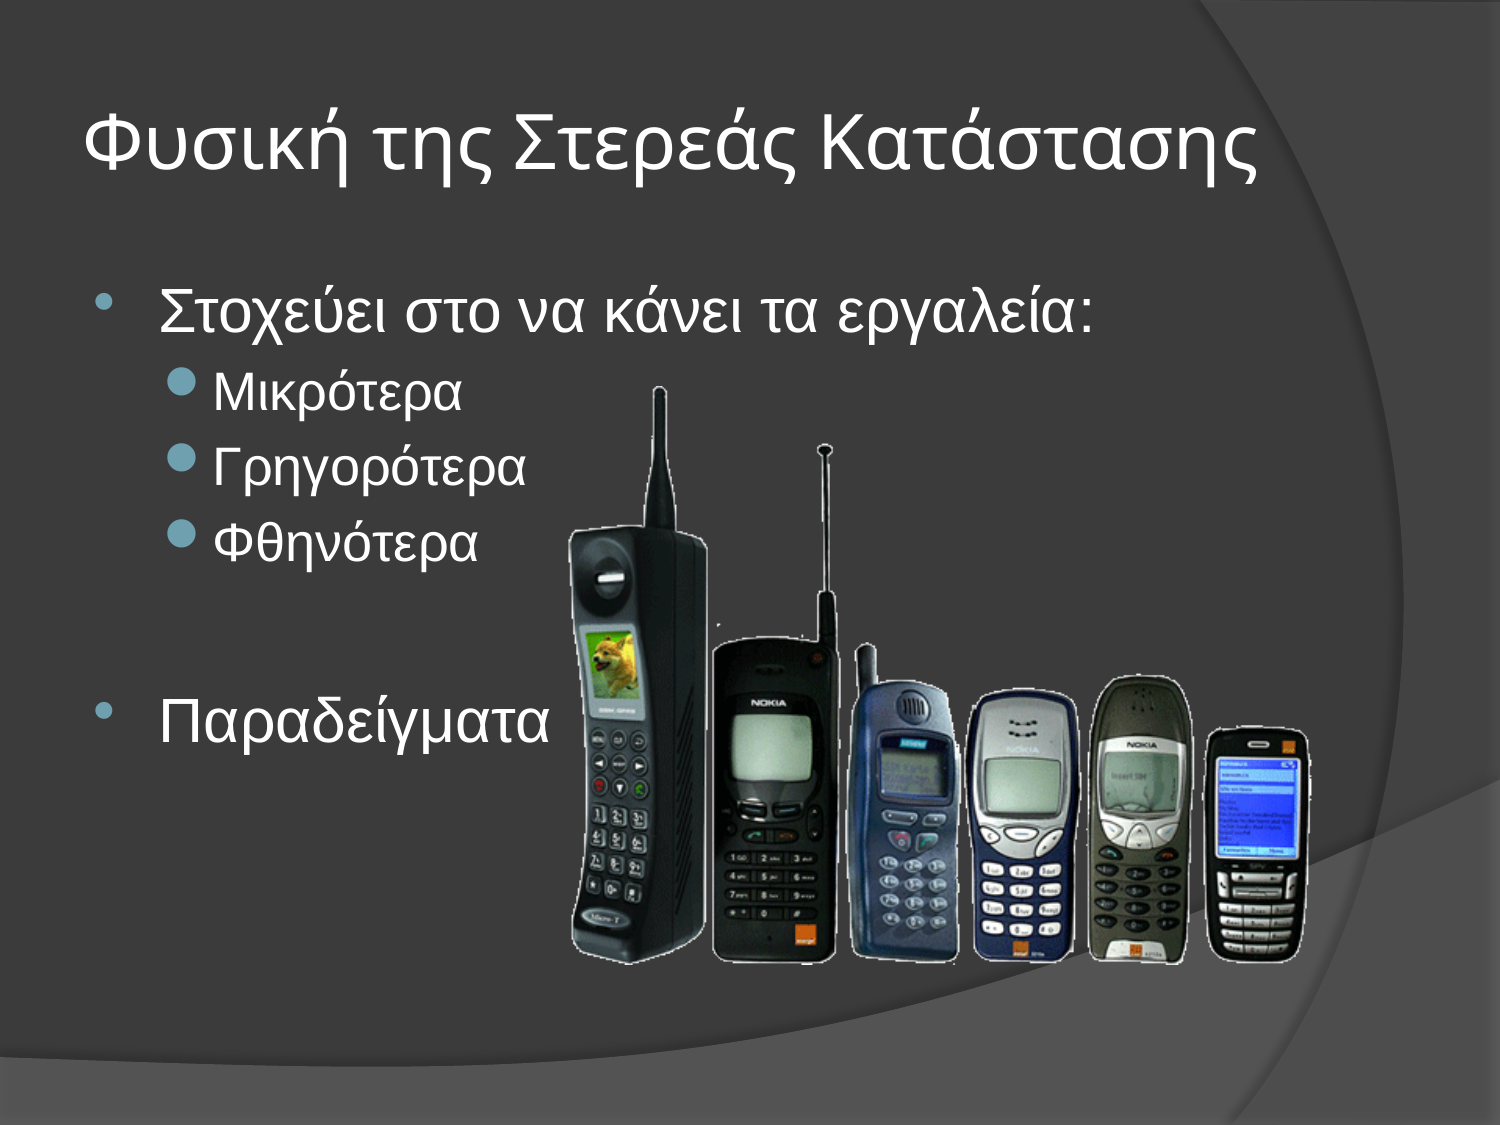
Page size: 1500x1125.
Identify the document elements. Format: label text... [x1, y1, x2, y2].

list Στοχεύει στο να κάνει τα εργαλεία: Μικρότερα Γρηγορότερα Φθηνότερα Παραδείγματα [75, 262, 1300, 1005]
title Φυσική της Στερεάς Κατάστασης [75, 45, 1300, 233]
picture [550, 386, 1333, 965]
